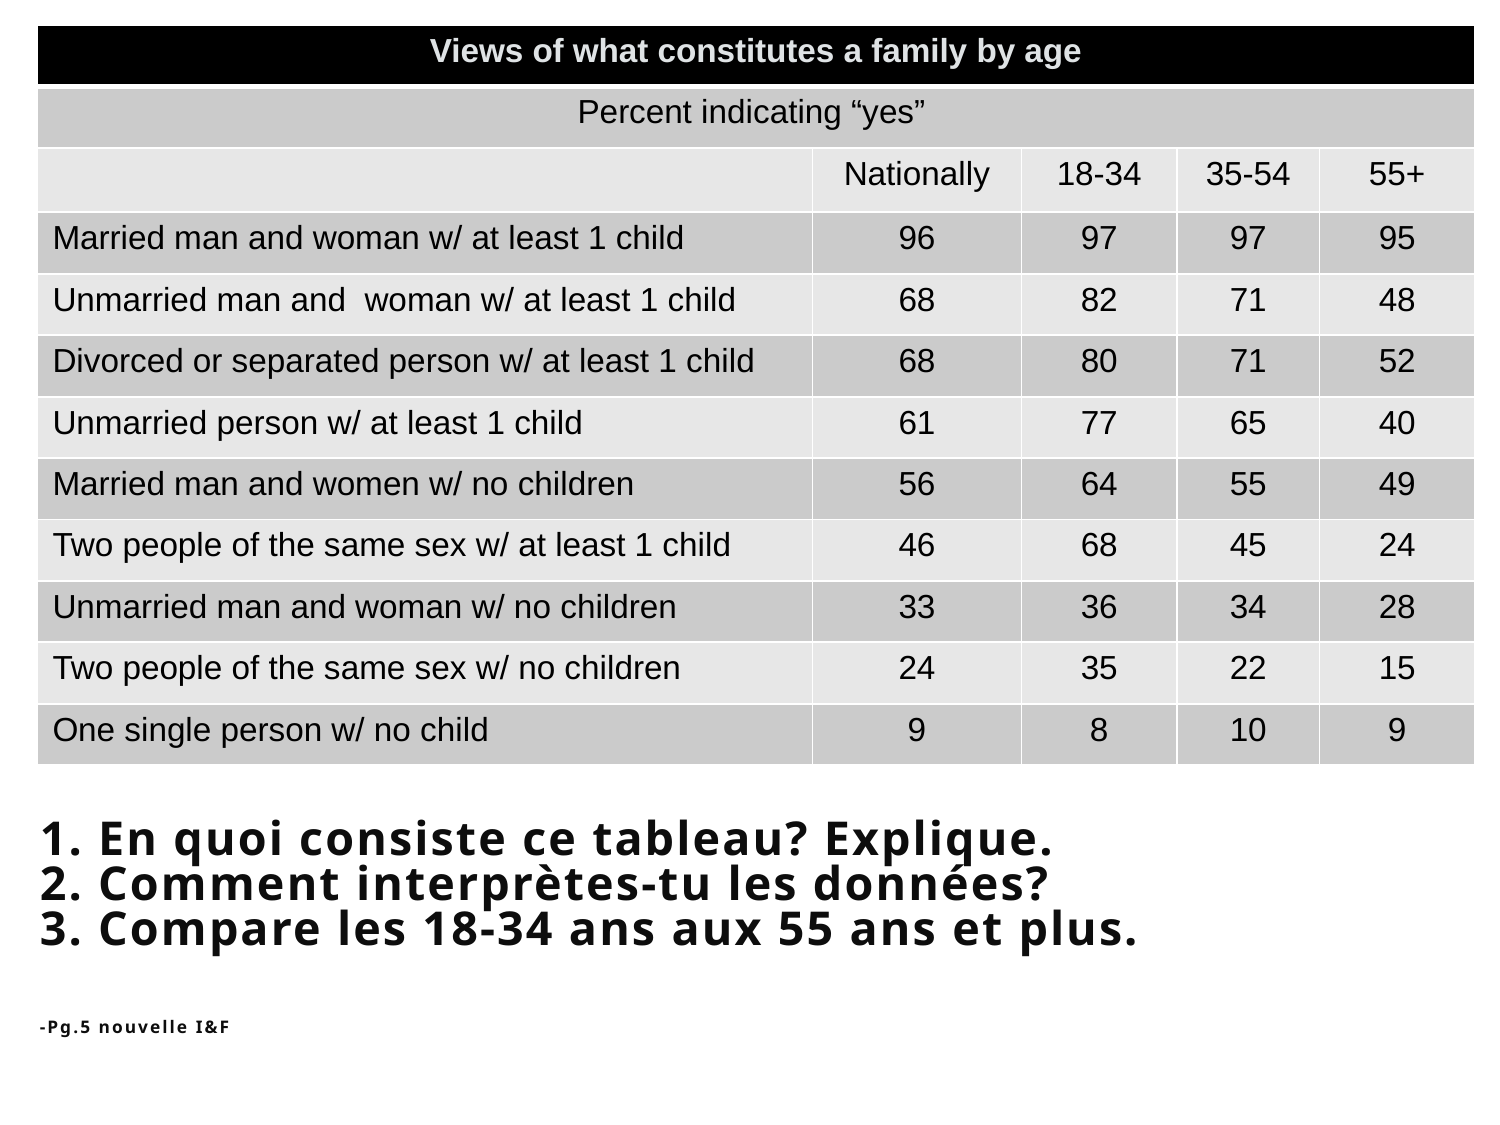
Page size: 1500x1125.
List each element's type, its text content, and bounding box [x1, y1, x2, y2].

table_cell 33 [813, 582, 1021, 641]
table_cell 28 [1320, 582, 1474, 641]
table_cell 65 [1178, 398, 1319, 457]
table_cell 46 [813, 520, 1021, 580]
table_cell 45 [1178, 520, 1319, 580]
table_cell 97 [1178, 213, 1319, 273]
table_cell 35-54 [1178, 149, 1319, 211]
table_cell Percent indicating “yes” [38, 89, 1474, 147]
table_cell Married man and women w/ no children [38, 459, 812, 519]
table_cell 15 [1320, 643, 1474, 703]
table_cell 55+ [1320, 149, 1474, 211]
table_cell 56 [813, 459, 1021, 519]
table_cell 35 [1022, 643, 1176, 703]
table_cell 22 [1178, 643, 1319, 703]
table_cell [38, 149, 812, 211]
table_cell 52 [1320, 336, 1474, 396]
table_cell Two people of the same sex w/ no children [38, 643, 812, 703]
table_cell Married man and woman w/ at least 1 child [38, 213, 812, 273]
table_cell 49 [1320, 459, 1474, 519]
table_cell Two people of the same sex w/ at least 1 child [38, 520, 812, 580]
table_cell 61 [813, 398, 1021, 457]
table_cell One single person w/ no child [38, 705, 812, 764]
table_cell Unmarried person w/ at least 1 child [38, 398, 812, 457]
table_cell 82 [1022, 275, 1176, 334]
table_cell 77 [1022, 398, 1176, 457]
table_cell 80 [1022, 336, 1176, 396]
table_cell 96 [813, 213, 1021, 273]
table_cell 36 [1022, 582, 1176, 641]
table_cell Unmarried man and woman w/ at least 1 child [38, 275, 812, 334]
table_cell Unmarried man and woman w/ no children [38, 582, 812, 641]
table_header Views of what constitutes a family by age [38, 26, 1474, 84]
table_cell 40 [1320, 398, 1474, 457]
title 1. En quoi consiste ce tableau? Explique. 2. Comment interprètes-tu les données? 3. Compare les 18-34 ans aux 55 ans et plus. -Pg.5 nouvelle I&F [24, 812, 1463, 1088]
table_cell 34 [1178, 582, 1319, 641]
table_cell 18-34 [1022, 149, 1176, 211]
table_cell 68 [813, 336, 1021, 396]
table_cell 68 [1022, 520, 1176, 580]
table_cell 97 [1022, 213, 1176, 273]
table_cell 95 [1320, 213, 1474, 273]
table_cell 24 [1320, 520, 1474, 580]
table_cell 71 [1178, 336, 1319, 396]
table_cell 48 [1320, 275, 1474, 334]
table_cell 55 [1178, 459, 1319, 519]
table_cell 8 [1022, 705, 1176, 764]
table_cell Nationally [813, 149, 1021, 211]
table_cell 10 [1178, 705, 1319, 764]
table_cell 64 [1022, 459, 1176, 519]
table_cell Divorced or separated person w/ at least 1 child [38, 336, 812, 396]
table_cell 24 [813, 643, 1021, 703]
table_cell 71 [1178, 275, 1319, 334]
table_cell 9 [1320, 705, 1474, 764]
table_cell 9 [813, 705, 1021, 764]
table_cell 68 [813, 275, 1021, 334]
